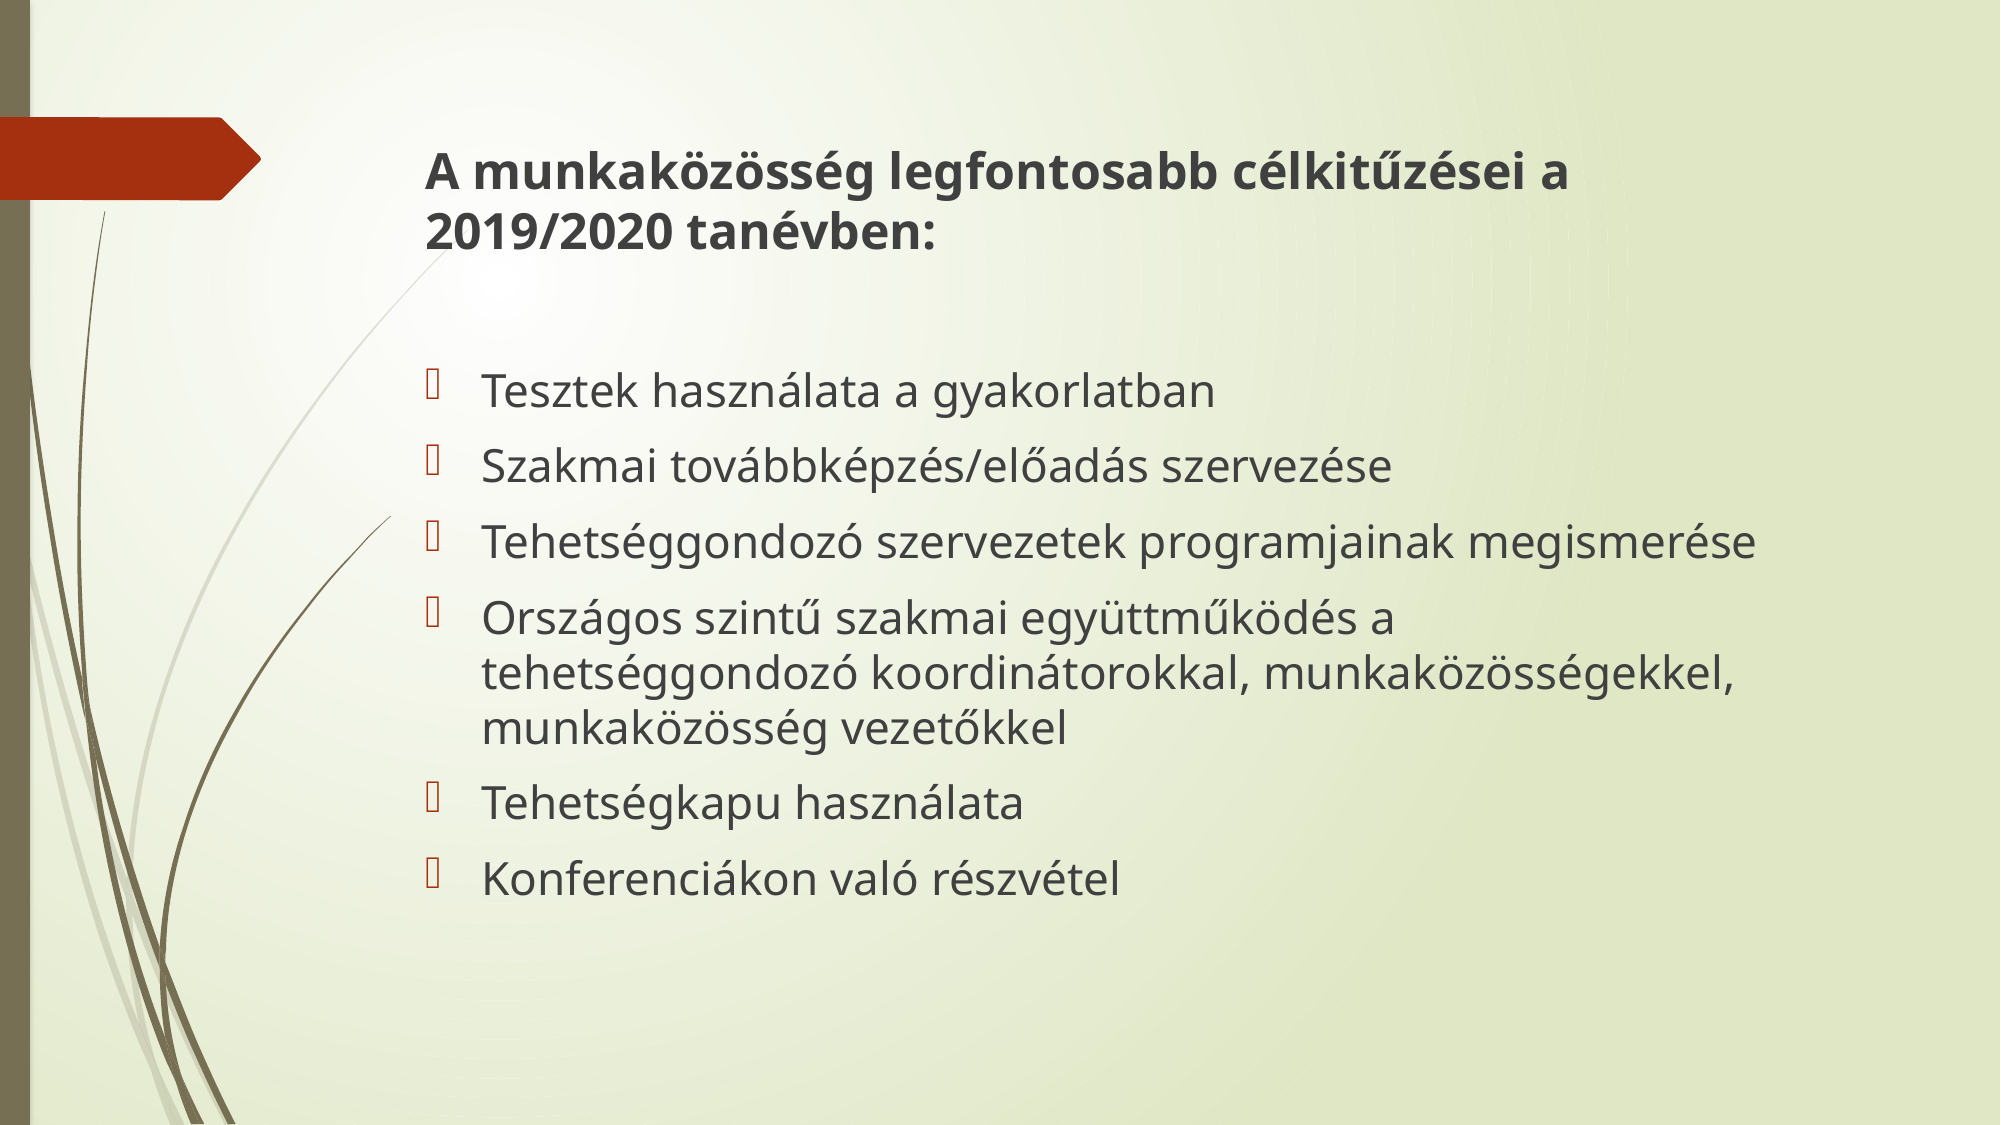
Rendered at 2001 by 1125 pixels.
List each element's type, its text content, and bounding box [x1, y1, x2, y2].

list A munkaközösség legfontosabb célkitűzései a 2019/2020 tanévben: Tesztek használata a gyakorlatban Szakmai továbbképzés/előadás szervezése Tehetséggondozó szervezetek programjainak megismerése Országos szintű szakmai együttműködés a tehetséggondozó koordinátorokkal, munkaközösségekkel, munkaközösség vezetőkkel Tehetségkapu használata Konferenciákon való részvétel [410, 132, 1796, 997]
